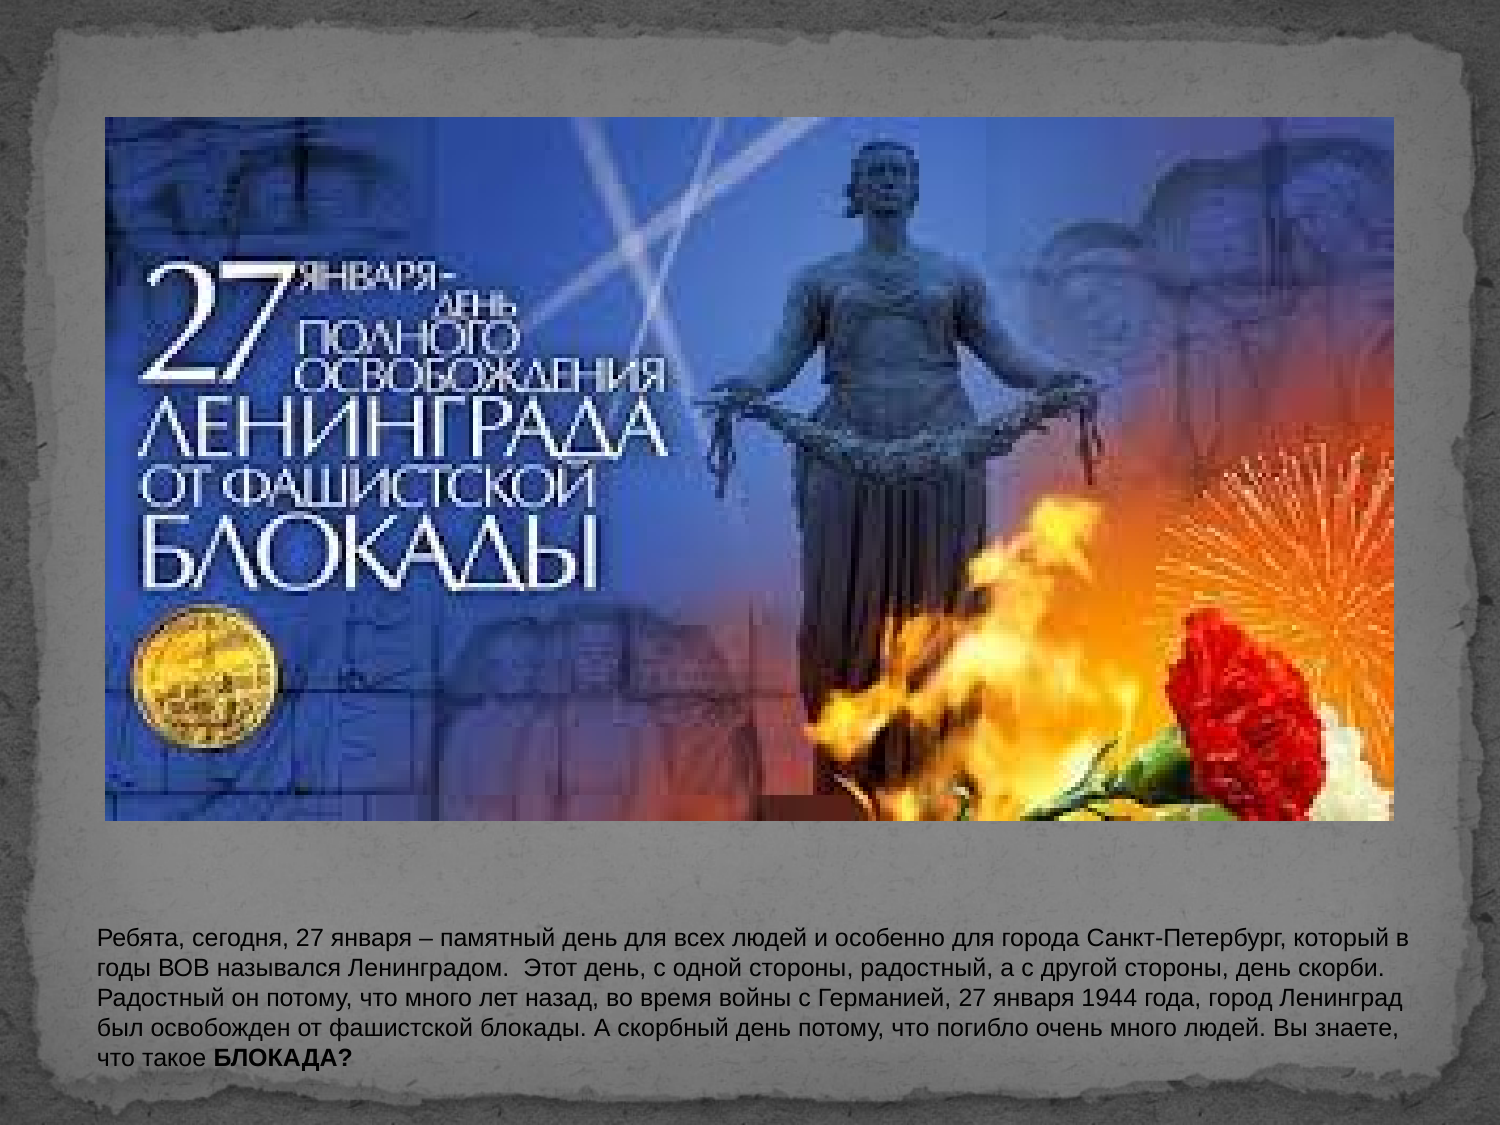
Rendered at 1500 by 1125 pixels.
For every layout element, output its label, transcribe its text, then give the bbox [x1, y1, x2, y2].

text_box Ребята, сегодня, 27 января – памятный день для всех людей и особенно для города Санкт-Петербург, который в годы ВОВ назывался Ленинградом. Этот день, с одной стороны, радостный, а с другой стороны, день скорби. Радостный он потому, что много лет назад, во время войны с Германией, 27 января 1944 года, город Ленинград был освобожден от фашистской блокады. А скорбный день потому, что погибло очень много людей. Вы знаете, что такое БЛОКАДА? [82, 914, 1442, 1079]
picture [105, 116, 1394, 821]
